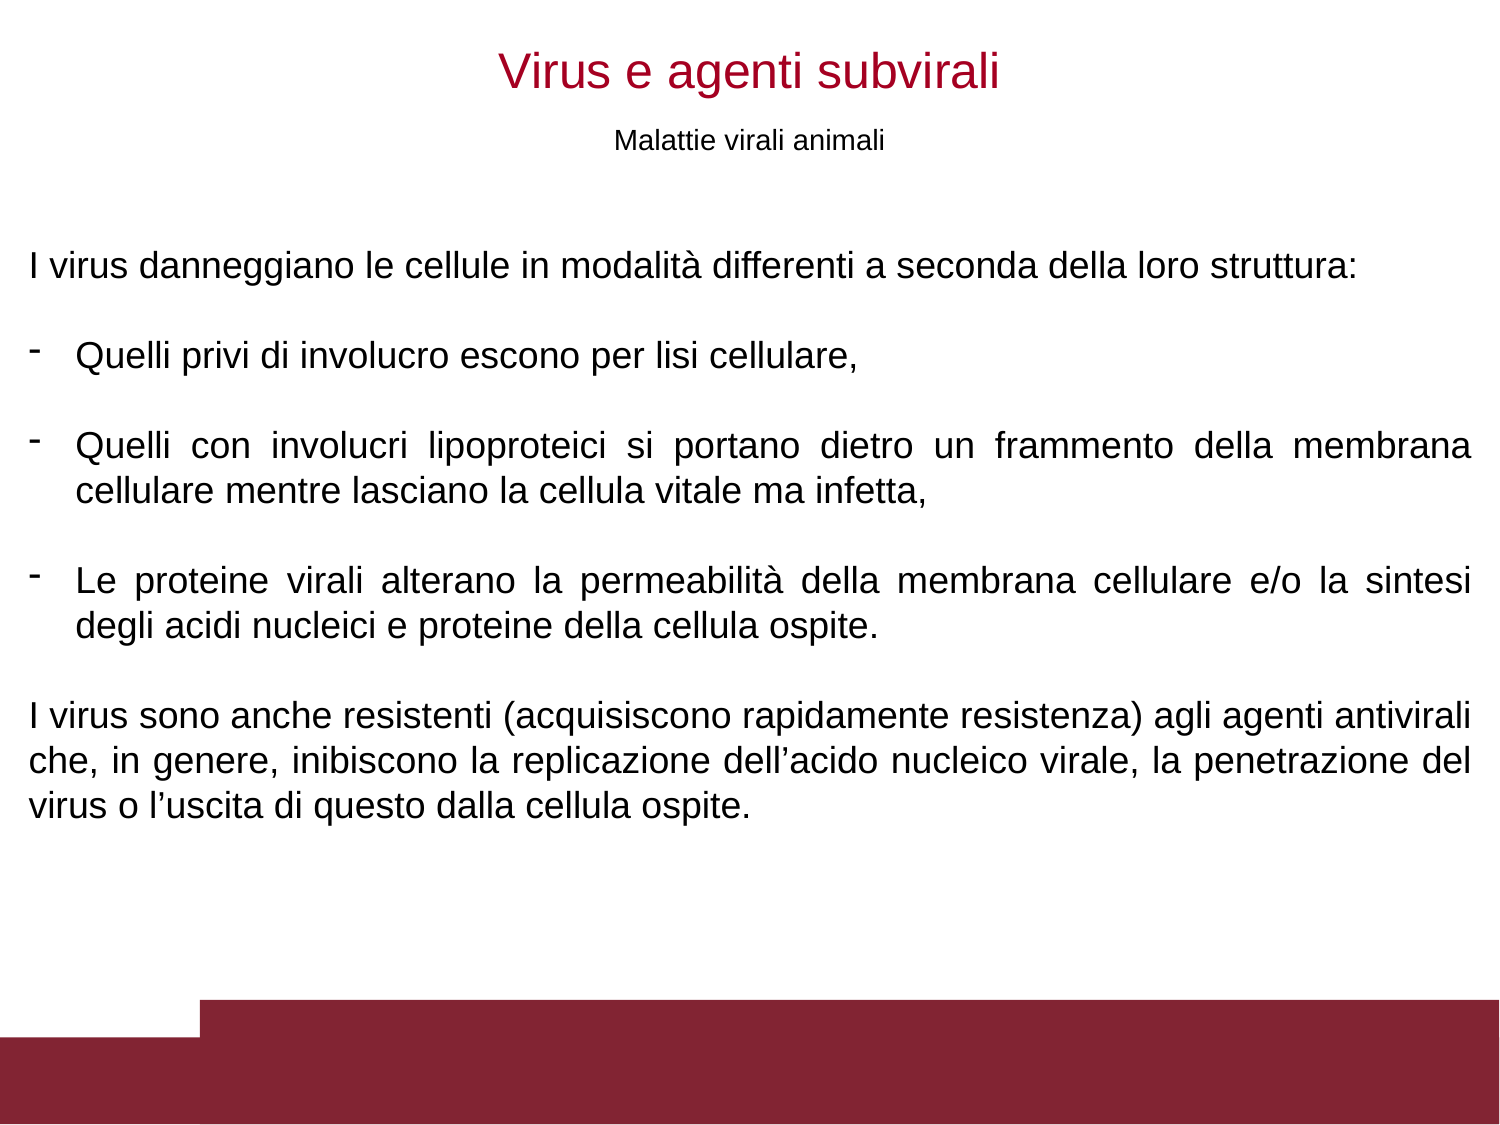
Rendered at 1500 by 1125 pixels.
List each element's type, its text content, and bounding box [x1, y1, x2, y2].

text_box Virus e agenti subvirali [484, 30, 1016, 106]
text_box Malattie virali animali [599, 113, 901, 164]
text_box I virus danneggiano le cellule in modalità differenti a seconda della loro struttura: Quelli privi di involucro escono per lisi cellulare, Quelli con involucri lipoproteici si portano dietro un frammento della membrana cellulare mentre lasciano la cellula vitale ma infetta, Le proteine virali alterano la permeabilità della membrana cellulare e/o la sintesi degli acidi nucleici e proteine della cellula ospite. I virus sono anche resistenti (acquisiscono rapidamente resistenza) agli agenti antivirali che, in genere, inibiscono la replicazione dell’acido nucleico virale, la penetrazione del virus o l’uscita di questo dalla cellula ospite. [13, 233, 1487, 834]
